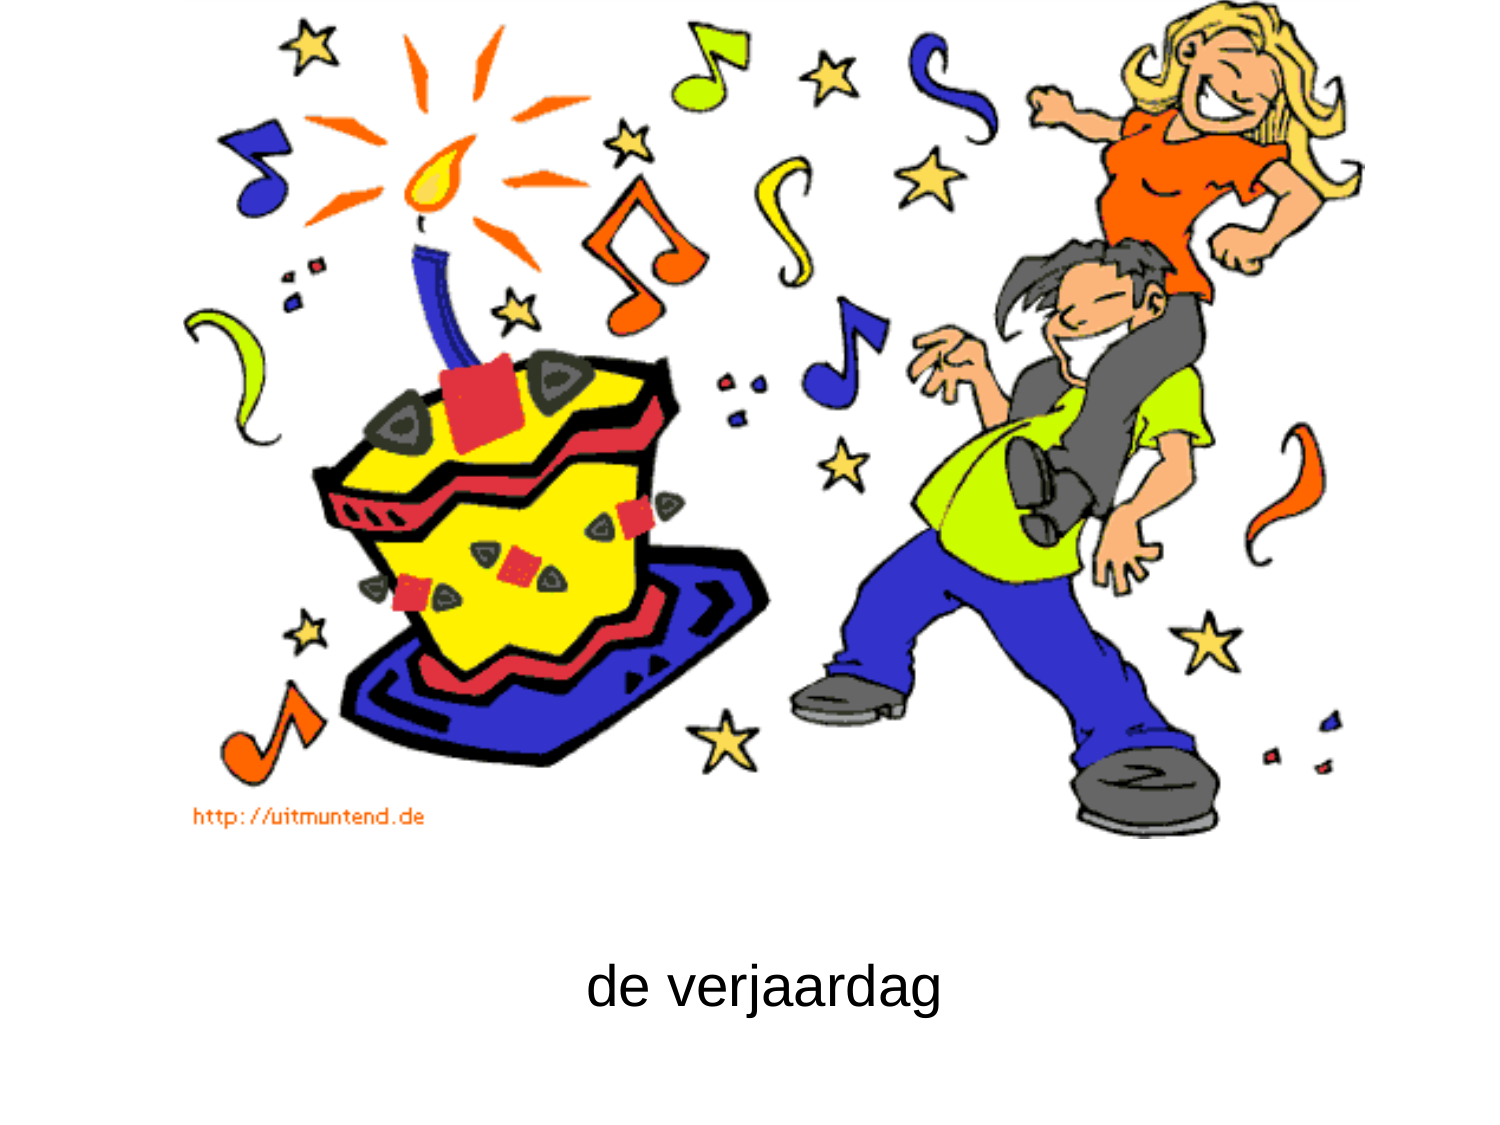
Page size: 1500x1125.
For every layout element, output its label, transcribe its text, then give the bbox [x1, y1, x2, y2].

list de verjaardag [407, 940, 1123, 1090]
picture [182, 0, 1365, 839]
